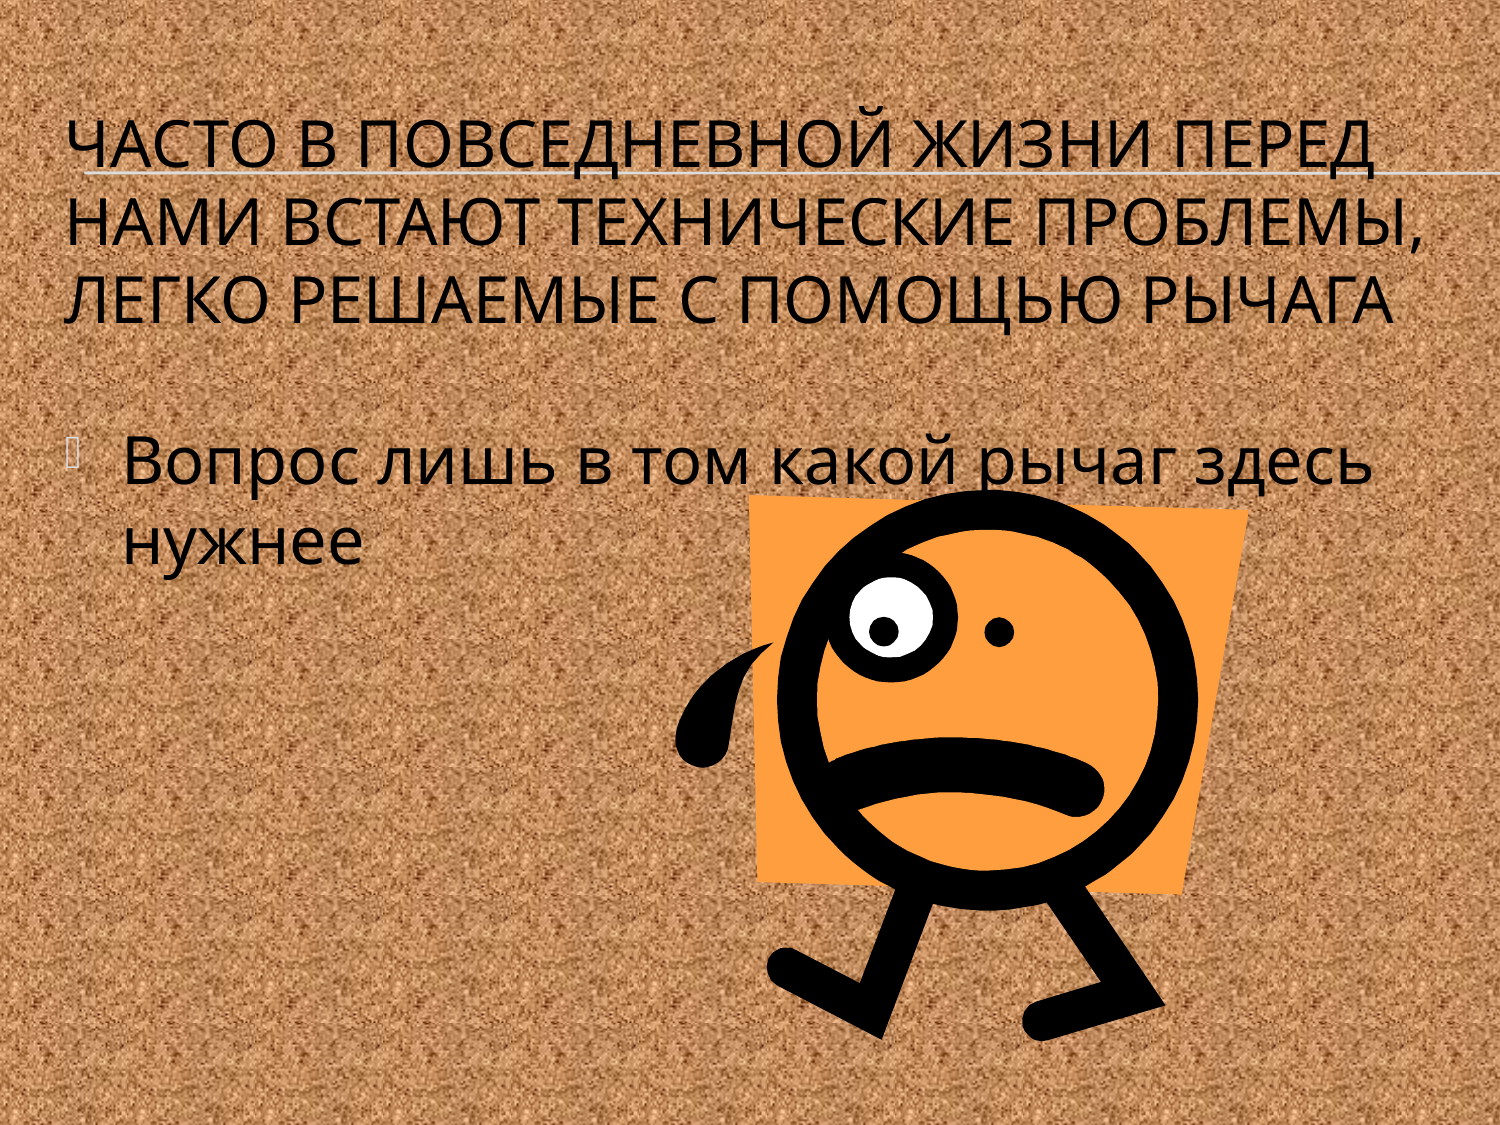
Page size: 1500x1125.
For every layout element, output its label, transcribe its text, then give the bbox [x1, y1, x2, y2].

picture [0, 0, 1500, 1125]
list Вопрос лишь в том какой рычаг здесь нужнее [50, 410, 1475, 998]
title Часто в повседневной жизни перед нами встают технические проблемы, легко решаемые с помощью рычага [50, 75, 1475, 364]
